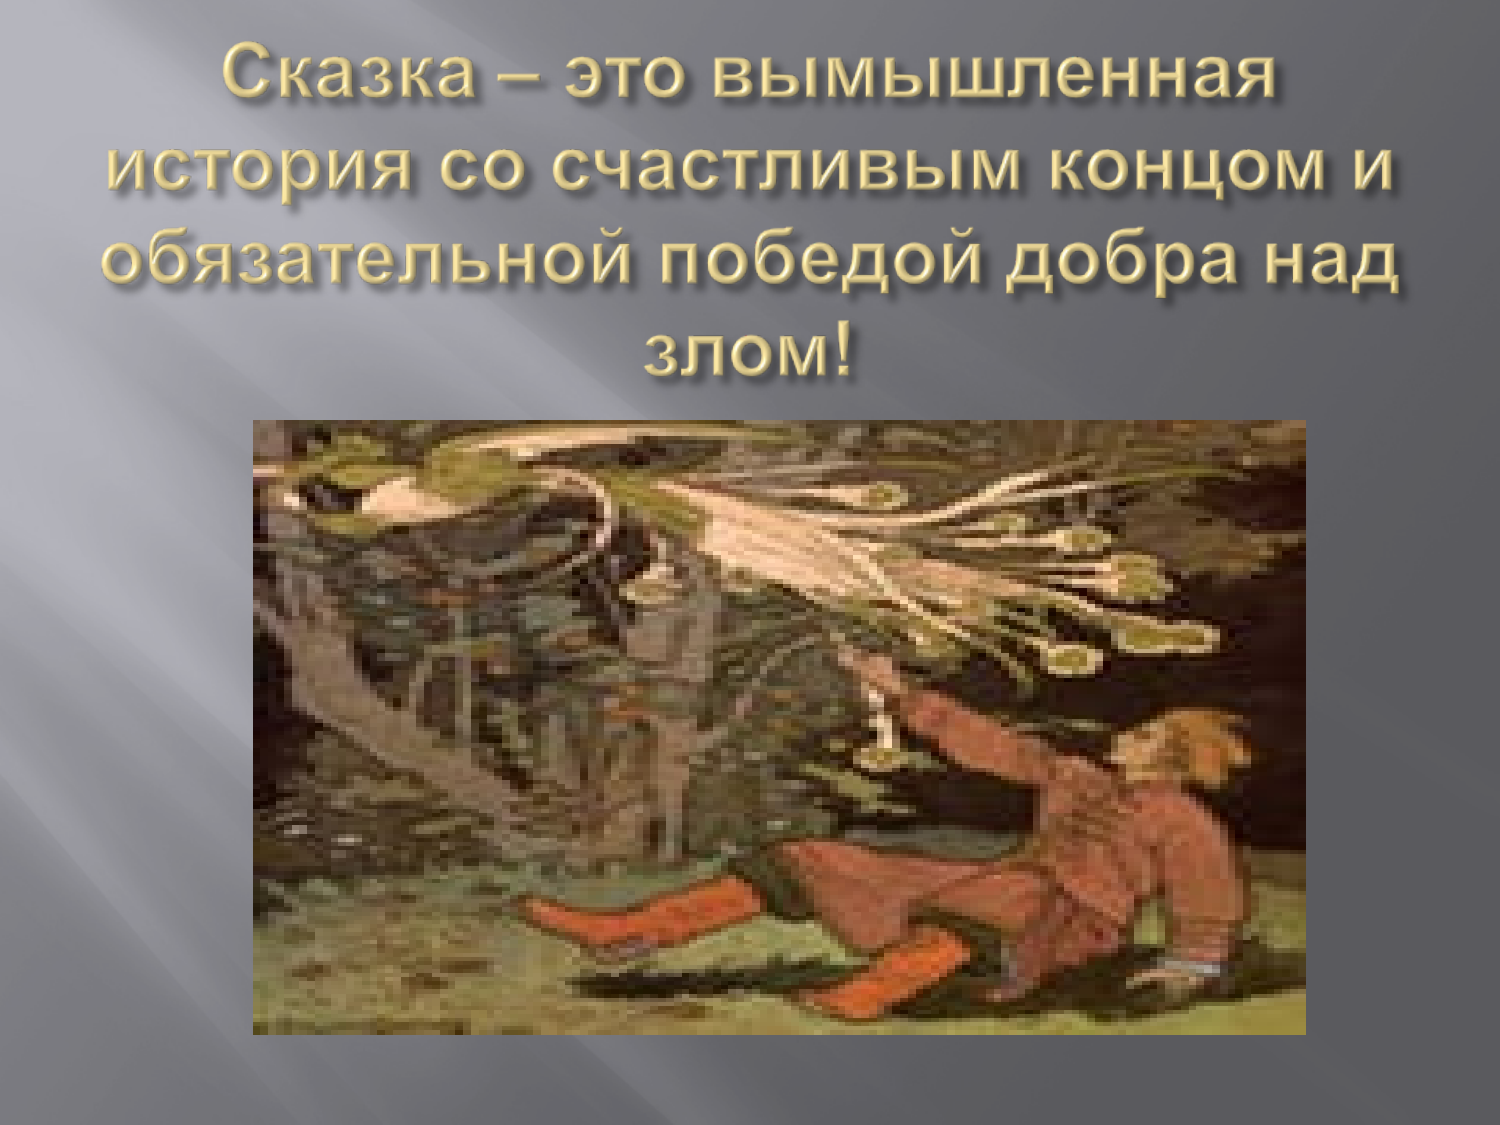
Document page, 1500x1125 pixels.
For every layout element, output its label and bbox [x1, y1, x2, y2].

title [45, 0, 1490, 417]
list [253, 420, 1306, 1036]
